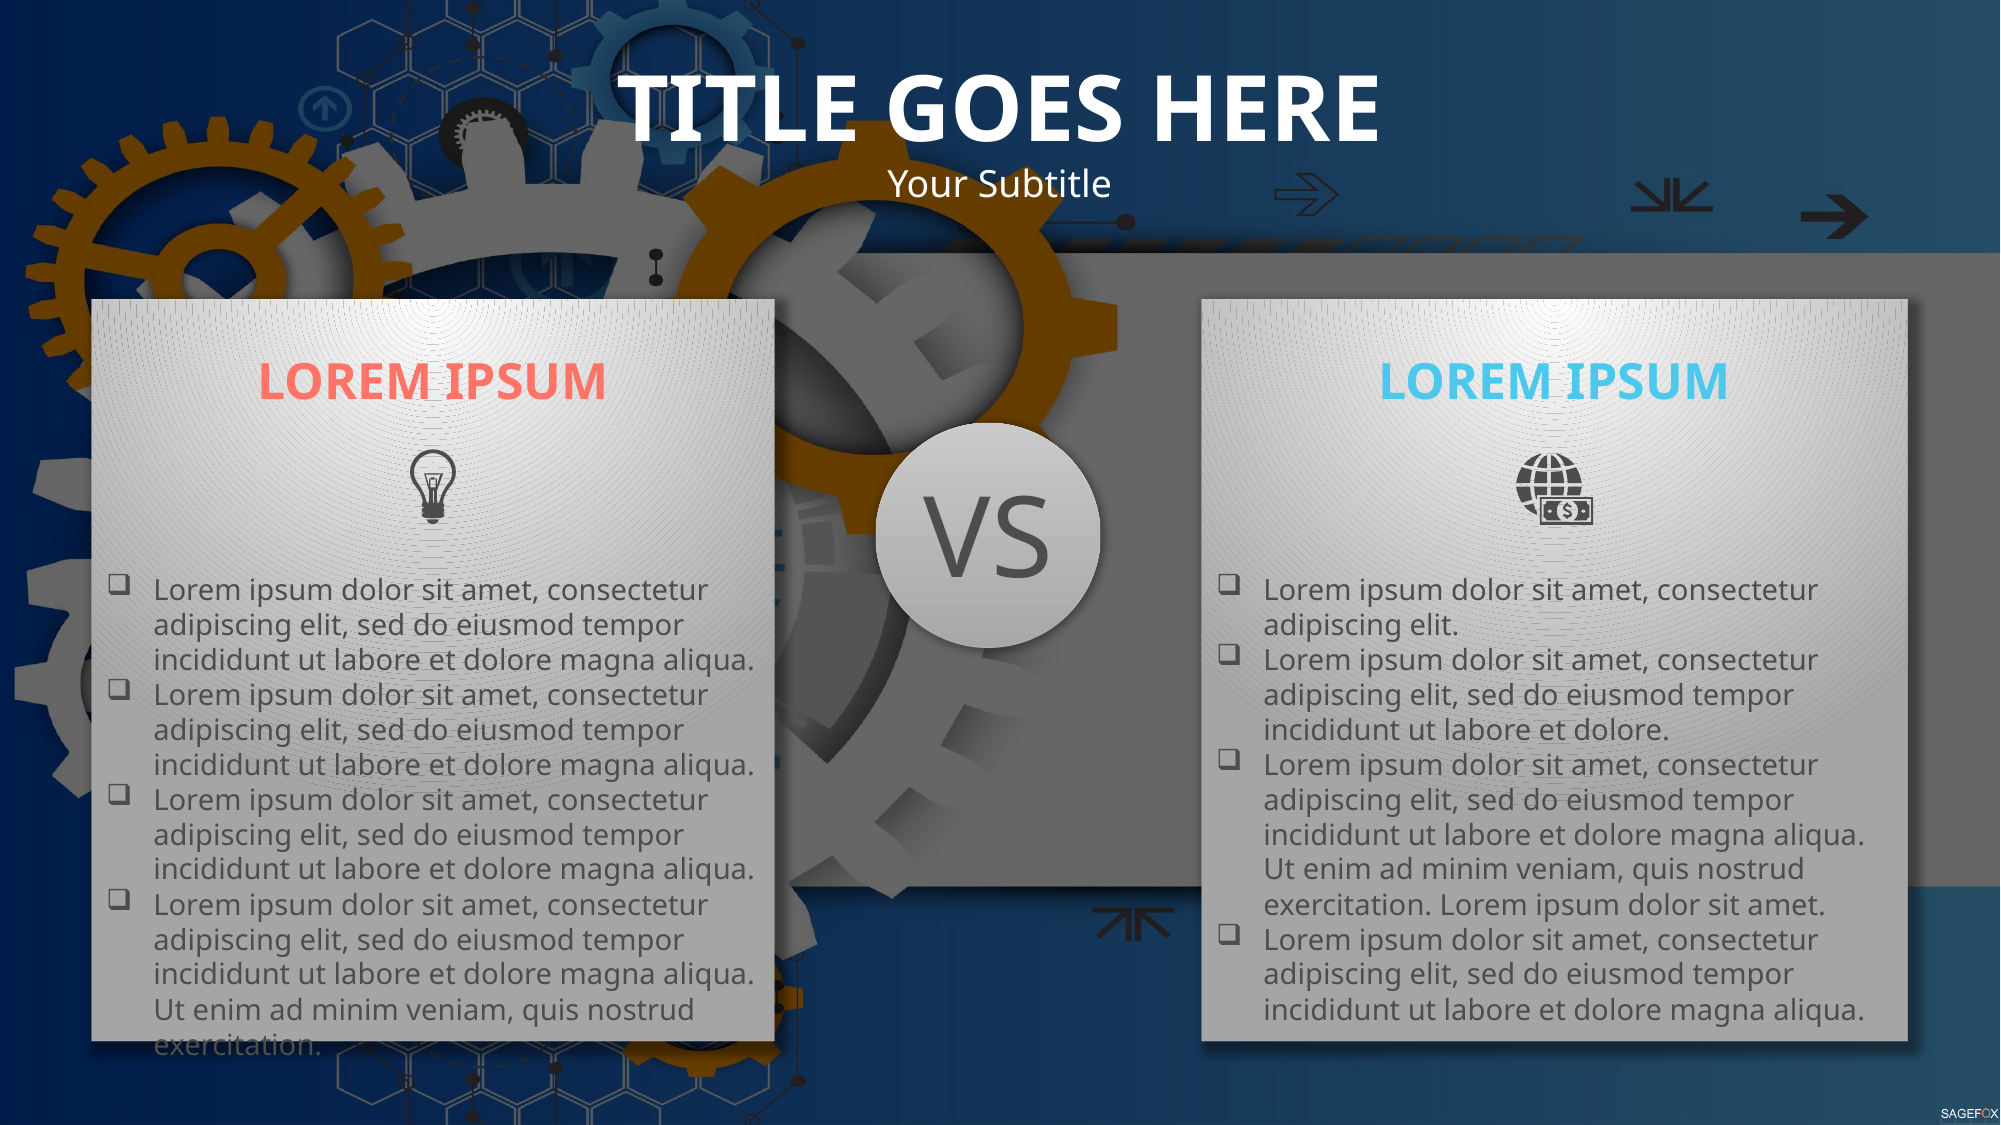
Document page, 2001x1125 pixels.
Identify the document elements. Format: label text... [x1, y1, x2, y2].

text_box VS [838, 457, 1138, 612]
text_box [1516, 453, 1594, 525]
text_box [1201, 299, 1909, 1042]
text_box [91, 417, 775, 538]
text_box TITLE GOES HERE Your Subtitle [548, 42, 1452, 212]
text_box [91, 299, 775, 342]
text_box Lorem ipsum dolor sit amet, consectetur adipiscing elit, sed do eiusmod tempor incididunt ut labore et dolore magna aliqua. Lorem ipsum dolor sit amet, consectetur adipiscing elit, sed do eiusmod tempor incididunt ut labore et dolore magna aliqua. Lorem ipsum dolor sit amet, consectetur adipiscing elit, sed do eiusmod tempor incididunt ut labore et dolore magna aliqua. Lorem ipsum dolor sit amet, consectetur adipiscing elit, sed do eiusmod tempor incididunt ut labore et dolore magna aliqua. Ut enim ad minim veniam, quis nostrud exercitation. [91, 538, 775, 1069]
text_box LOREM IPSUM [1201, 342, 1908, 417]
picture [0, 0, 2001, 1125]
text_box [904, 612, 1072, 649]
text_box [905, 421, 1071, 457]
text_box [410, 449, 456, 525]
text_box LOREM IPSUM [91, 342, 775, 417]
text_box Lorem ipsum dolor sit amet, consectetur adipiscing elit. Lorem ipsum dolor sit amet, consectetur adipiscing elit, sed do eiusmod tempor incididunt ut labore et dolore. Lorem ipsum dolor sit amet, consectetur adipiscing elit, sed do eiusmod tempor incididunt ut labore et dolore magna aliqua. Ut enim ad minim veniam, quis nostrud exercitation. Lorem ipsum dolor sit amet. Lorem ipsum dolor sit amet, consectetur adipiscing elit, sed do eiusmod tempor incididunt ut labore et dolore magna aliqua. [1201, 538, 1908, 1034]
